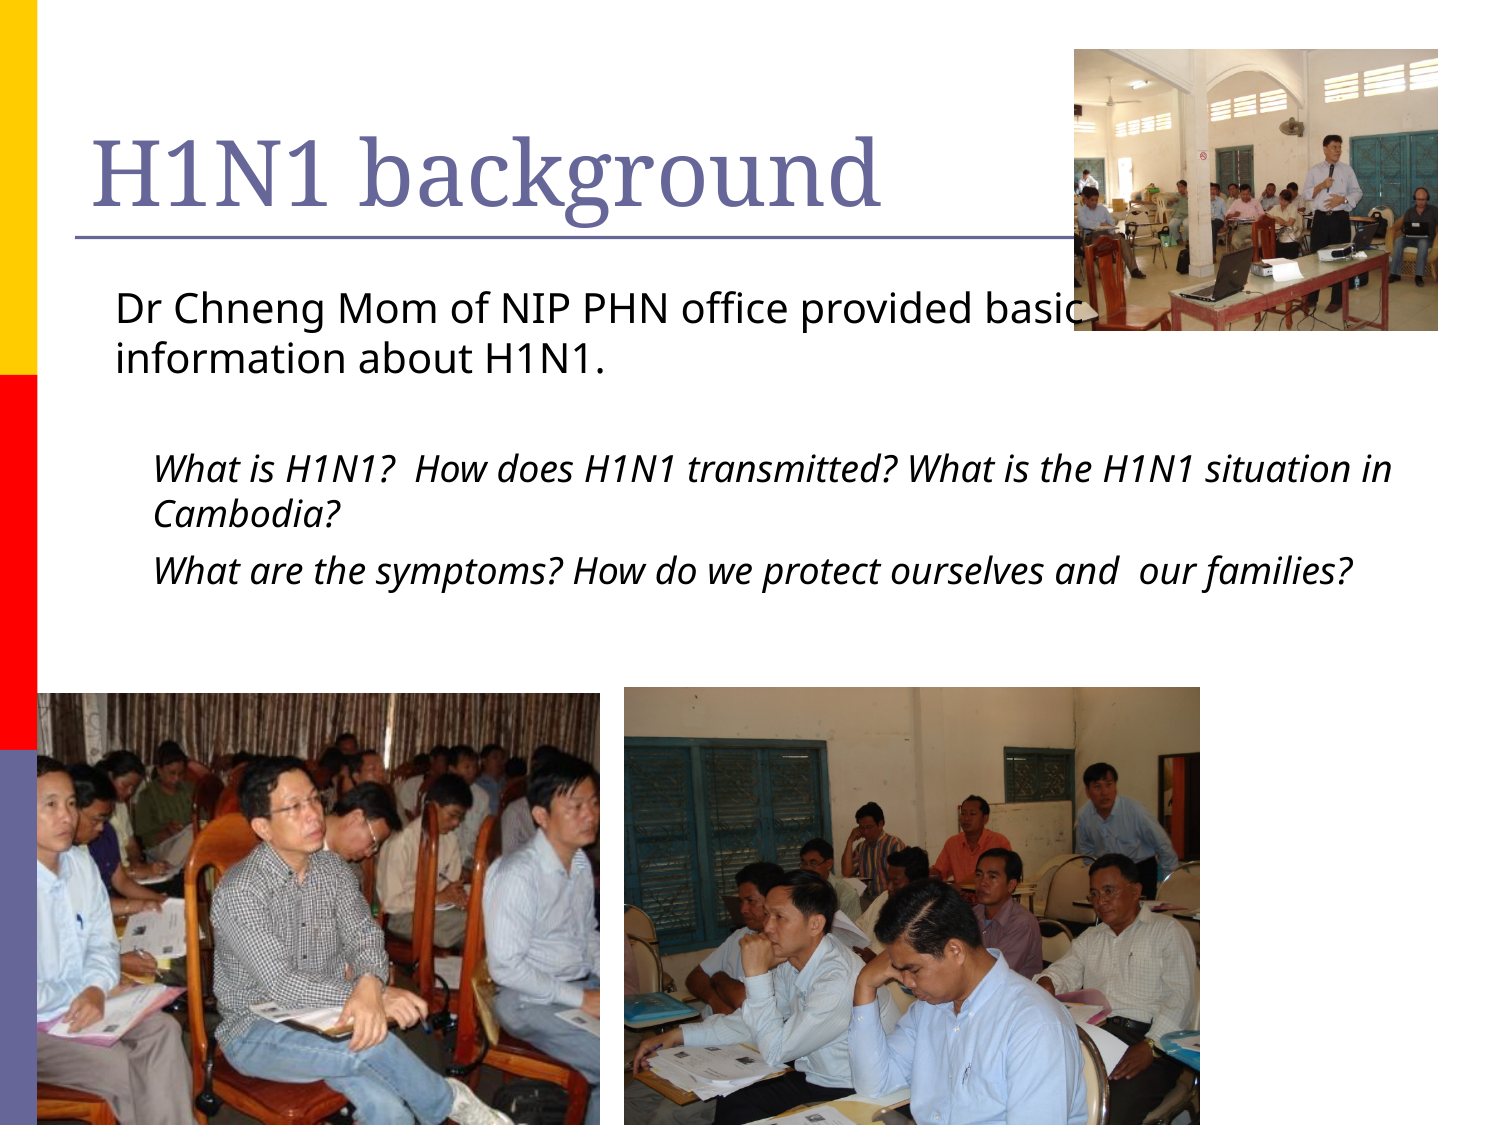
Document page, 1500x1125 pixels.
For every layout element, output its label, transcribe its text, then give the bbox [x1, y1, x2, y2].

picture [624, 687, 1201, 1125]
text_box Dr Chneng Mom of NIP PHN office provided basic information about H1N1. [99, 274, 1113, 390]
picture [37, 693, 601, 1125]
picture [1074, 49, 1438, 332]
title H1N1 background [74, 45, 1426, 233]
text_box What is H1N1? How does H1N1 transmitted? What is the H1N1 situation in Cambodia? What are the symptoms? How do we protect ourselves and our families? [137, 437, 1450, 600]
